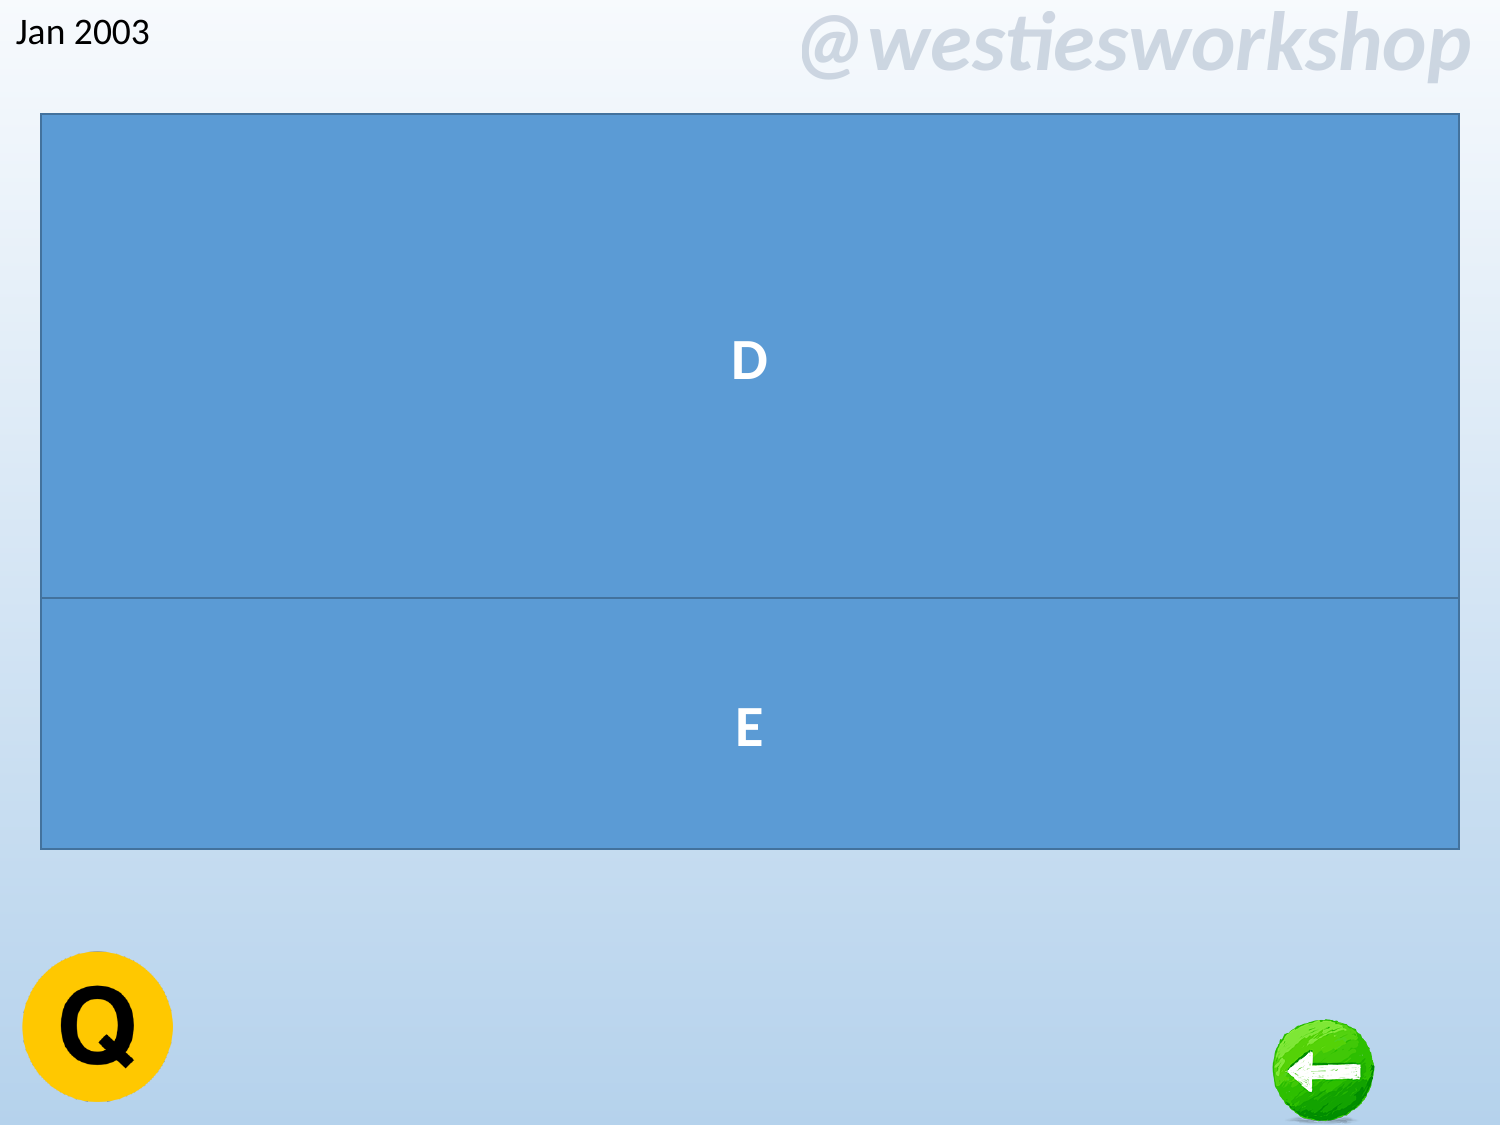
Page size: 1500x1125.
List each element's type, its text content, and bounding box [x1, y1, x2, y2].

text_box Jan 2003 [1, 0, 165, 60]
picture [41, 113, 1459, 850]
picture [1270, 1019, 1376, 1125]
picture [0, 928, 197, 1125]
